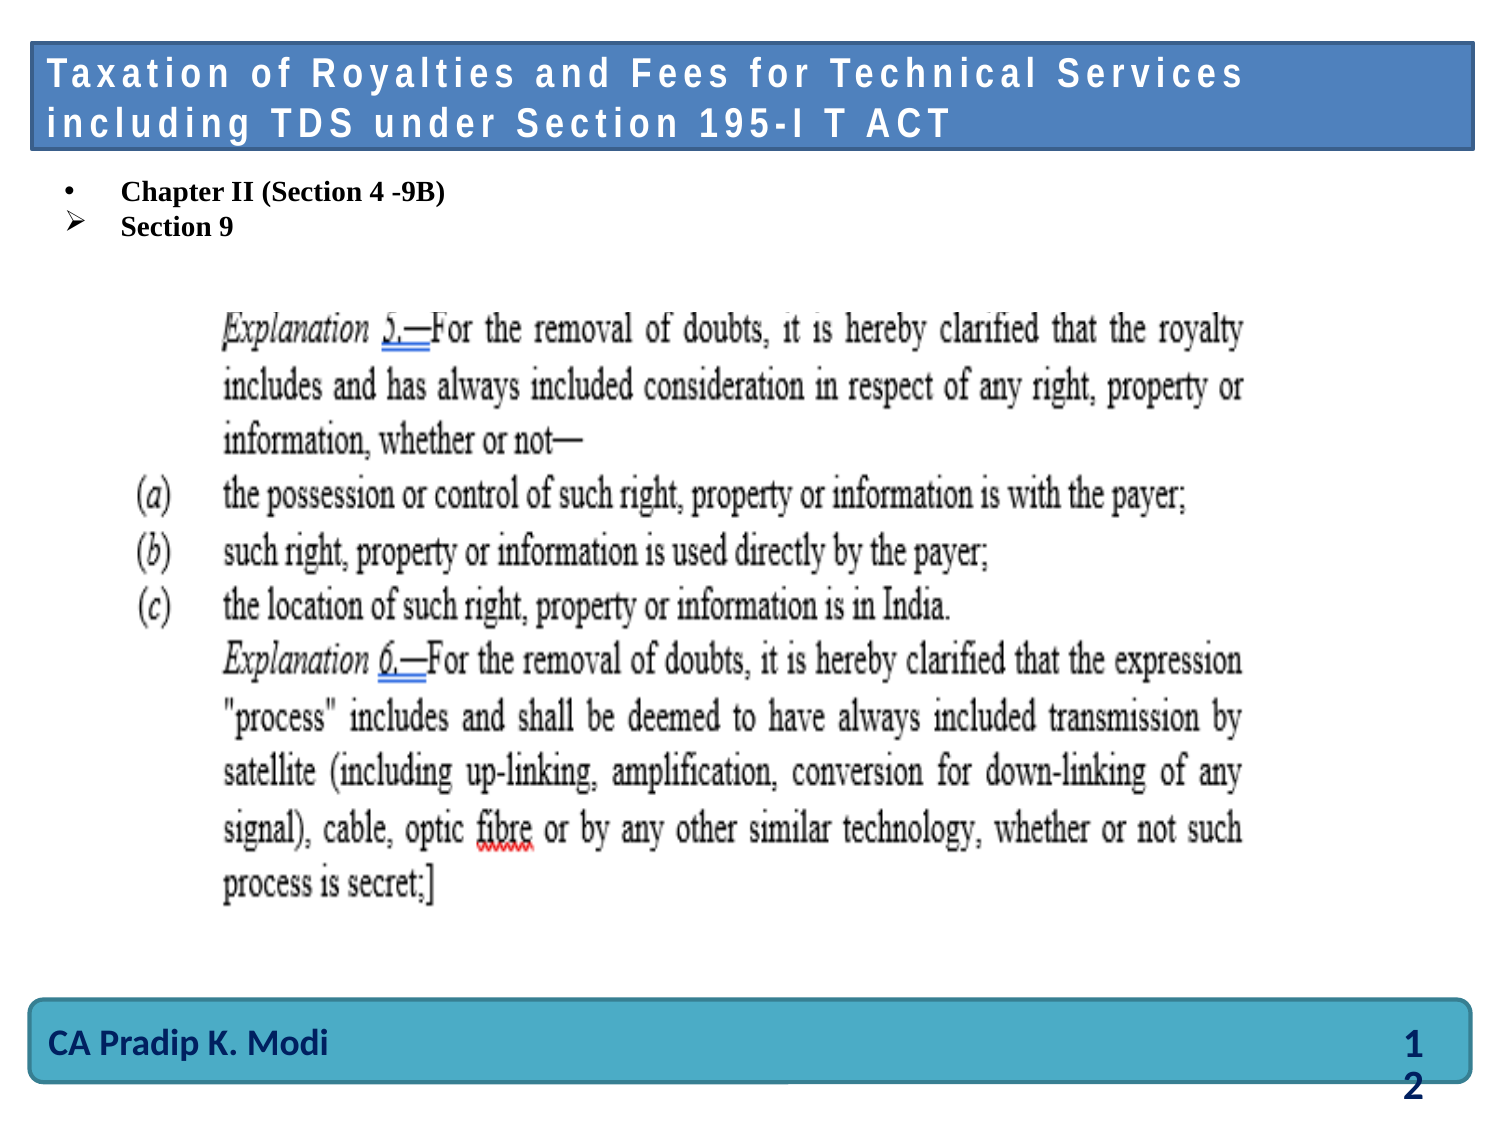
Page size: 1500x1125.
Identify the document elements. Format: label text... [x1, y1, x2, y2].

text_box Chapter II (Section 4 -9B) Section 9 [49, 165, 1447, 925]
text_box CA Pradip K. Modi [27, 997, 1473, 1085]
slide_number 12 [1387, 1011, 1447, 1072]
picture [99, 312, 1313, 913]
text_box Taxation of Royalties and Fees for Technical Services including TDS under Section 195-I T ACT [30, 41, 1475, 151]
